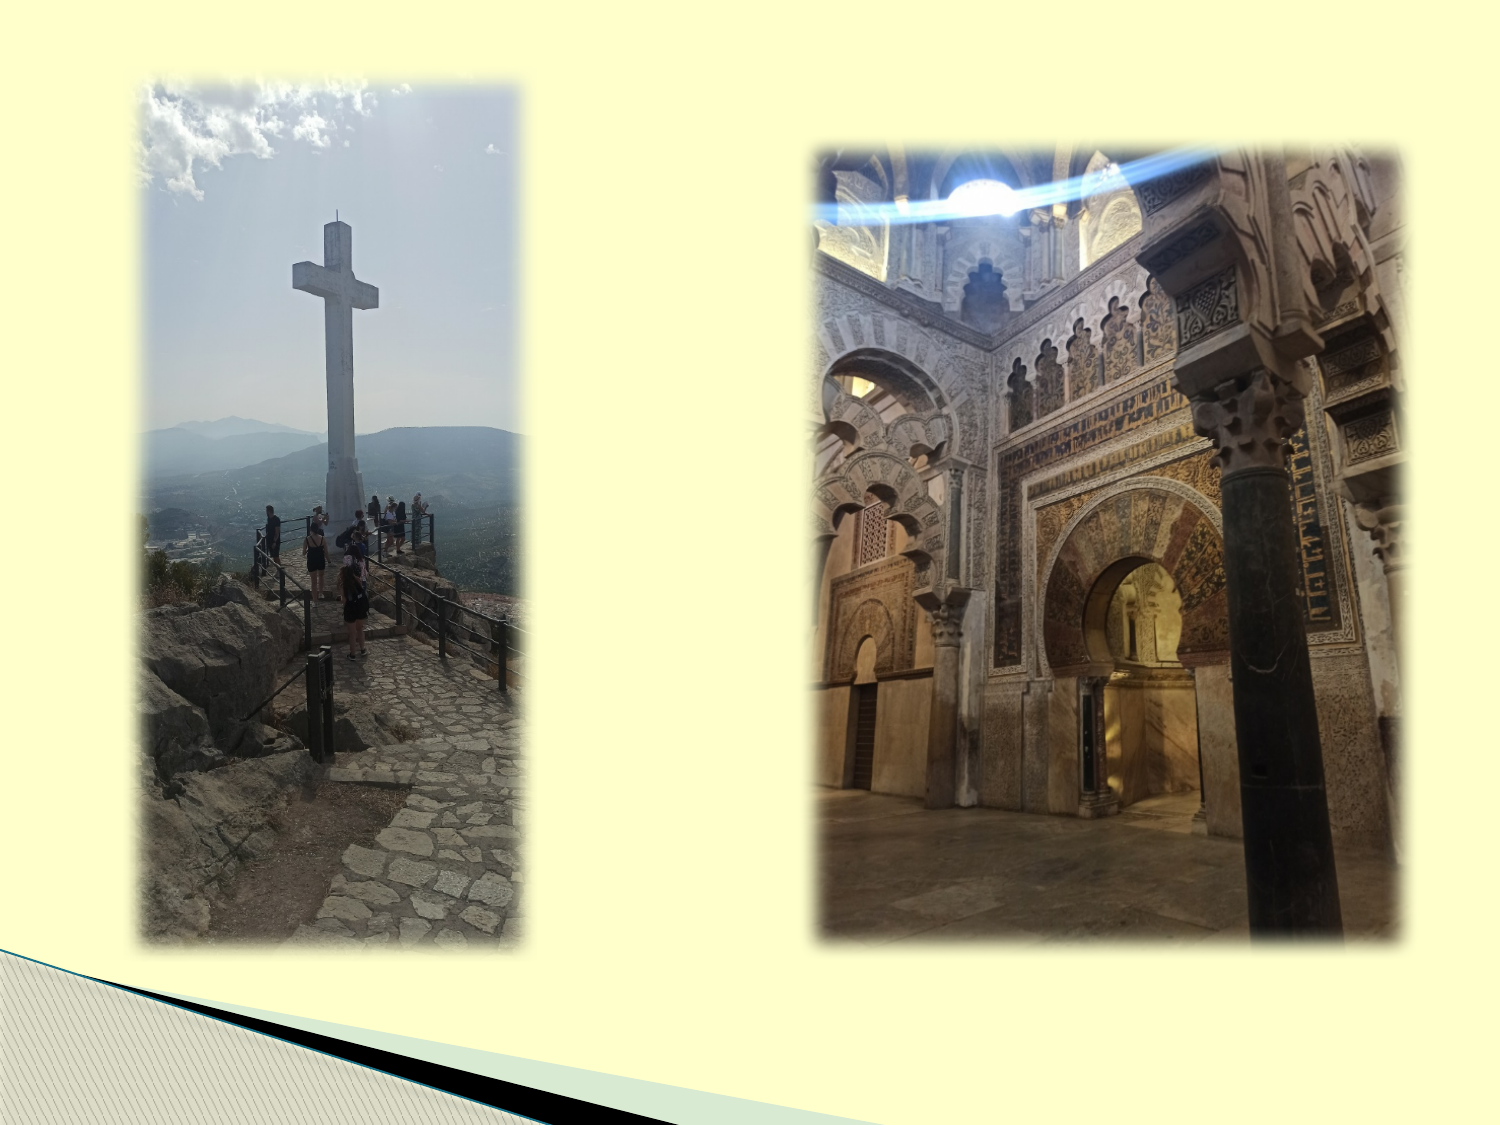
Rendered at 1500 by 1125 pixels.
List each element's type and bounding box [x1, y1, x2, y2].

picture [123, 66, 538, 962]
picture [798, 134, 1419, 962]
